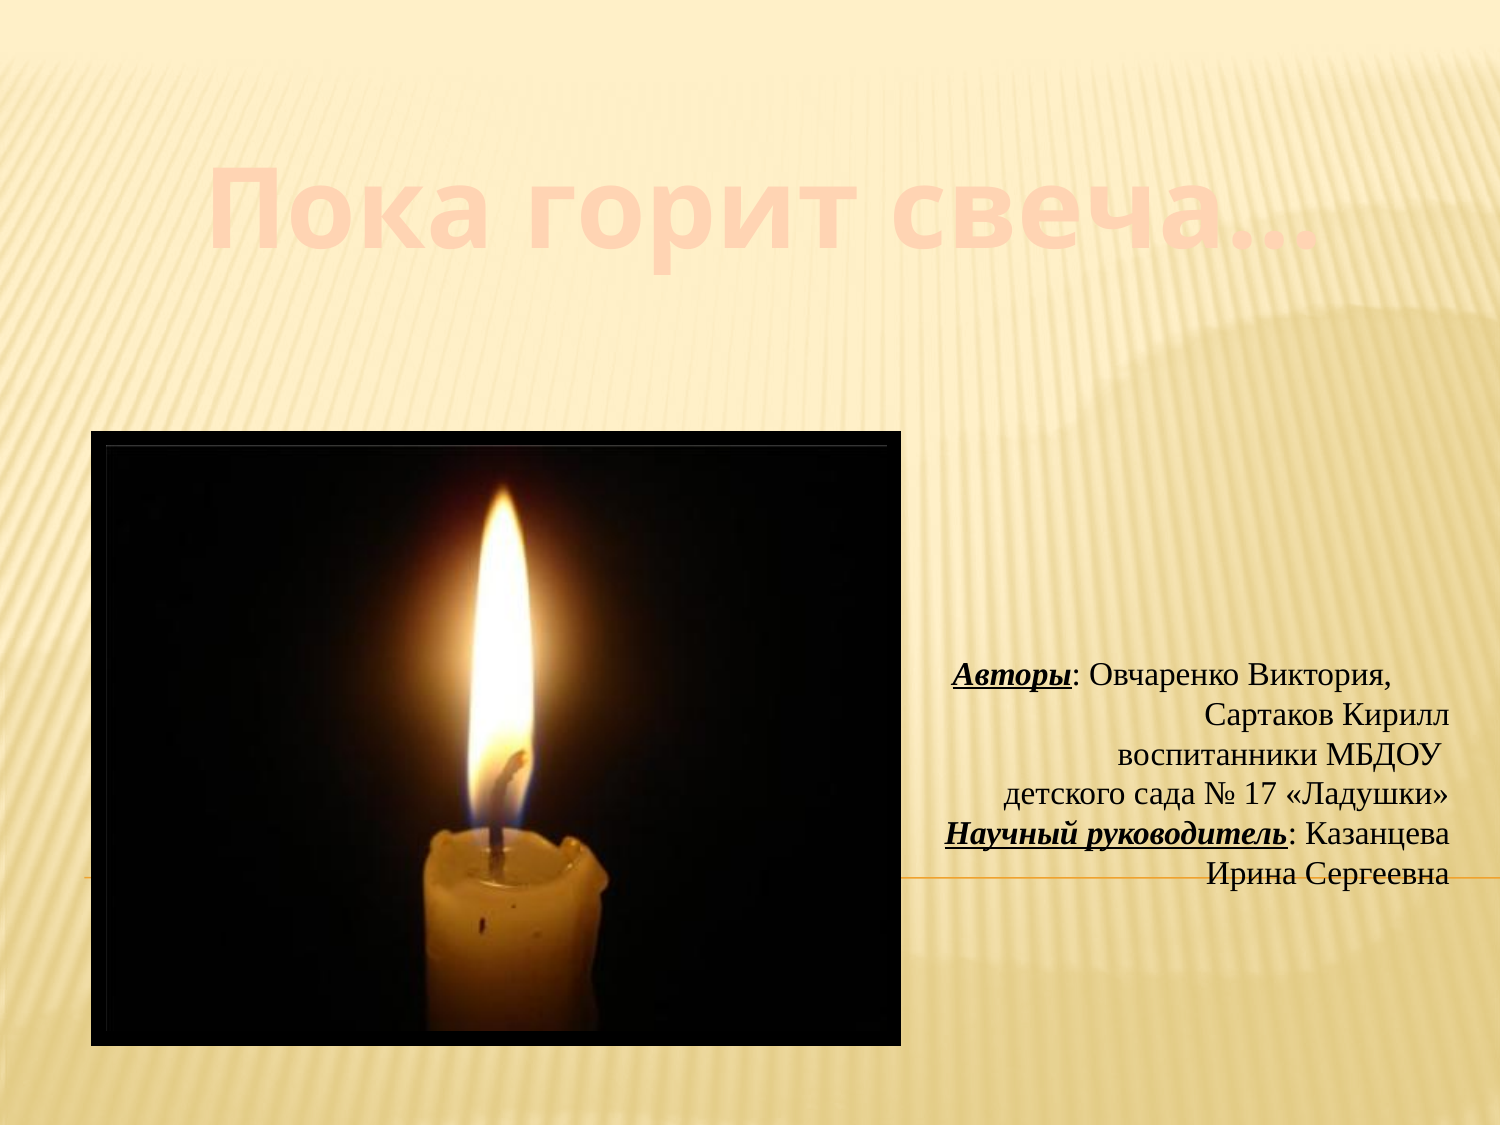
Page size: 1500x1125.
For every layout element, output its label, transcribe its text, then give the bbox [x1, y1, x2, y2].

picture [105, 444, 887, 1032]
text_box Пока горит свеча… [188, 128, 1338, 279]
text_box Авторы: Овчаренко Виктория, Сартаков Кирилл воспитанники МБДОУ детского сада № 17 «Ладушки» Научный руководитель: Казанцева Ирина Сергеевна [925, 644, 1465, 989]
